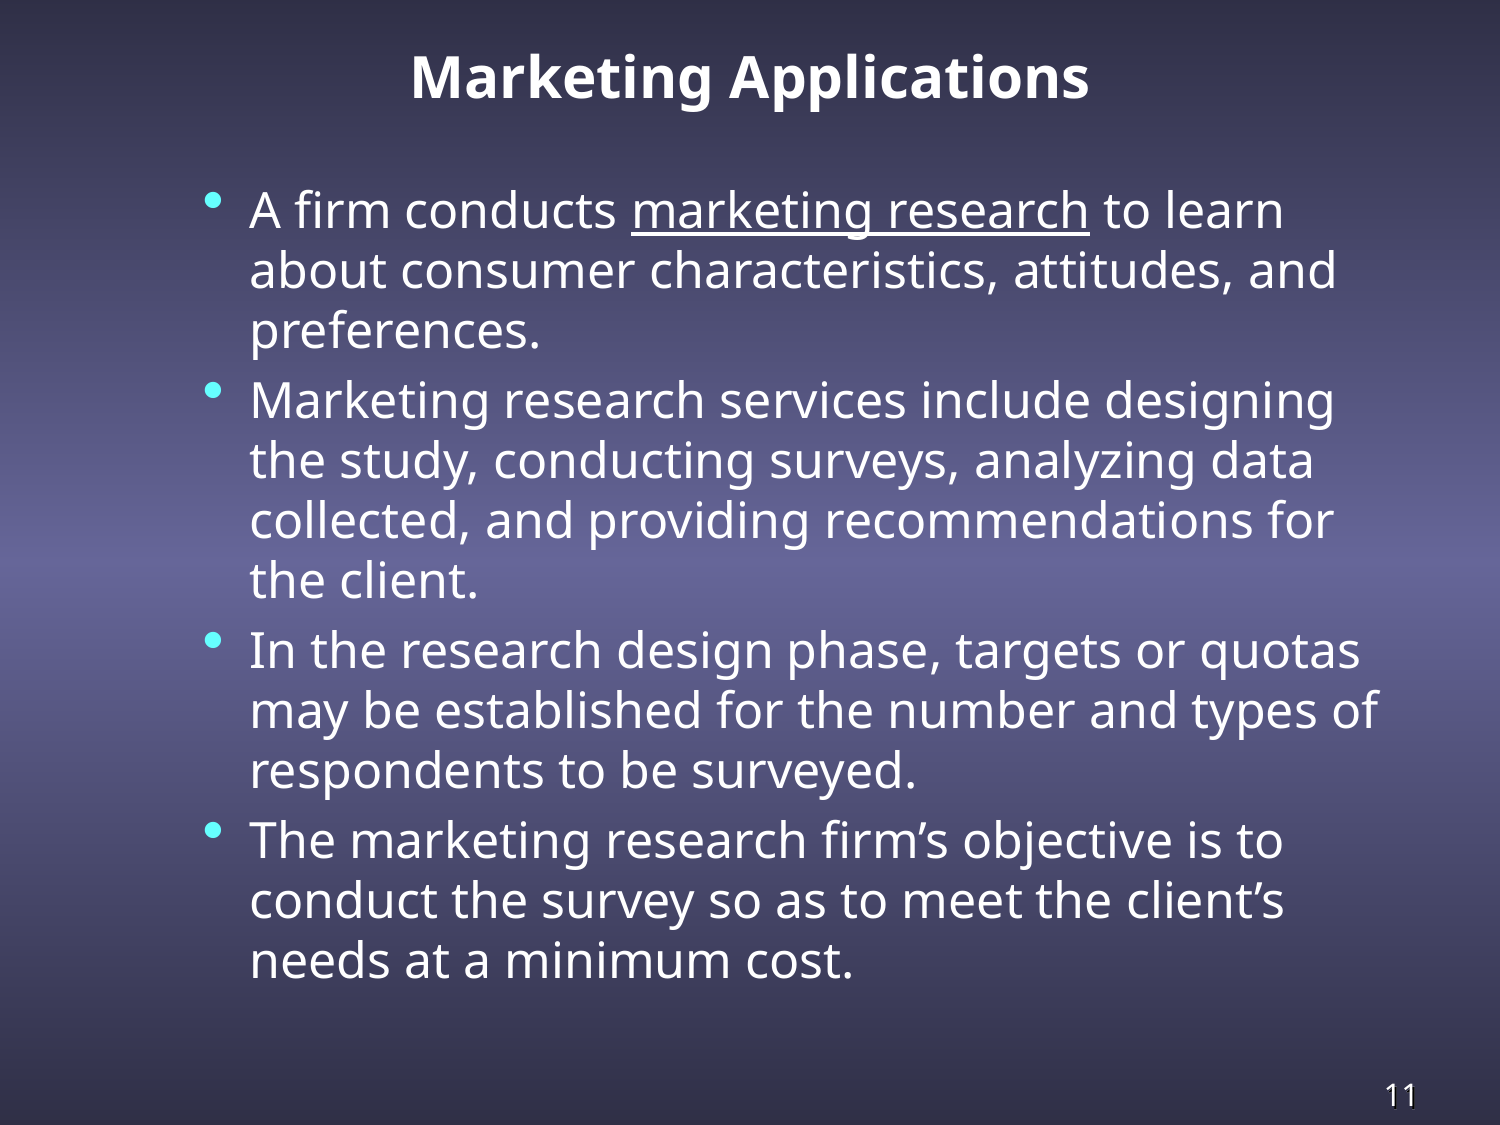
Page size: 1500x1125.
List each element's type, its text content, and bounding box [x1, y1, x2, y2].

text_box Marketing Applications [112, 8, 1388, 143]
text_box A firm conducts marketing research to learn about consumer characteristics, attitudes, and preferences. Marketing research services include designing the study, conducting surveys, analyzing data collected, and providing recommendations for the client. In the research design phase, targets or quotas may be established for the number and types of respondents to be surveyed. The marketing research firm’s objective is to conduct the survey so as to meet the client’s needs at a minimum cost. [112, 170, 1438, 979]
